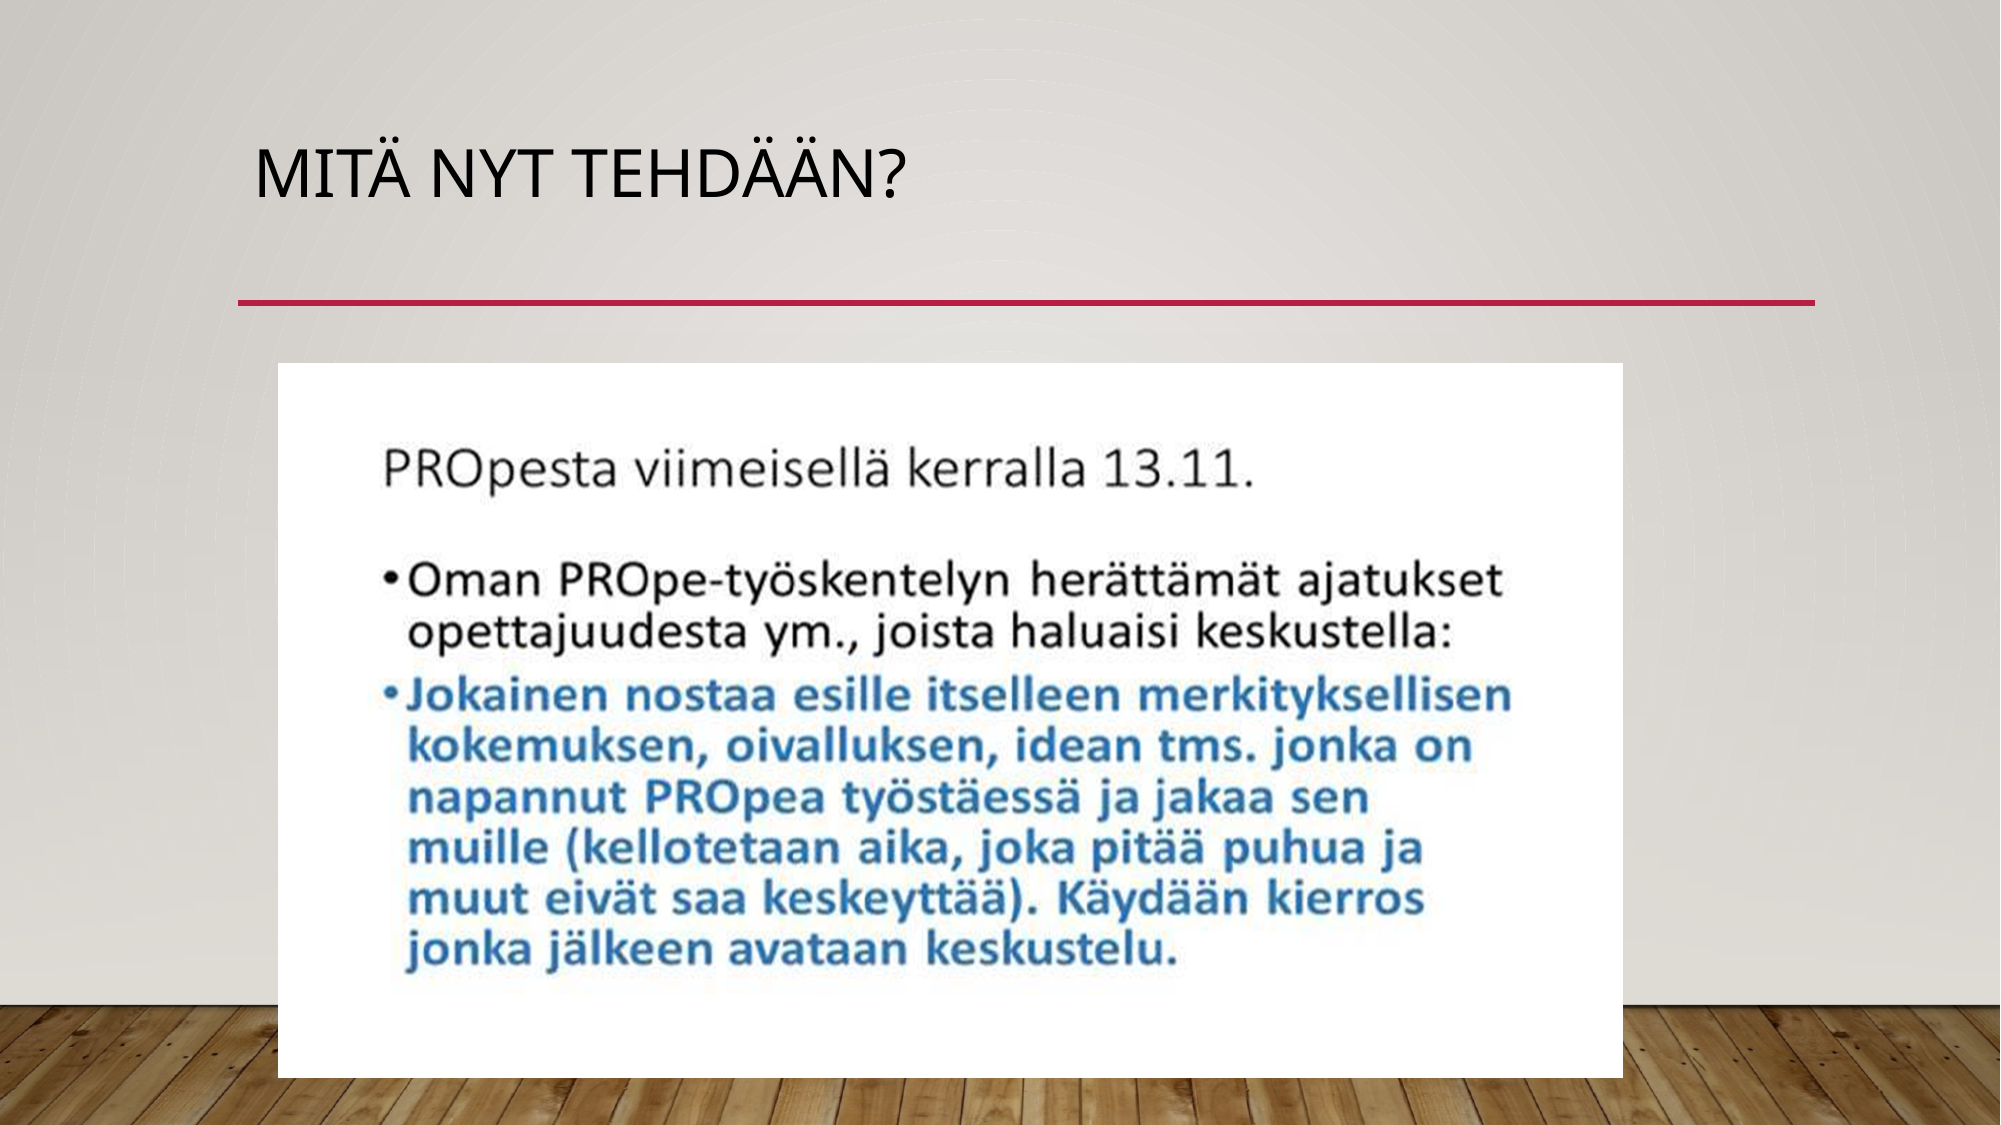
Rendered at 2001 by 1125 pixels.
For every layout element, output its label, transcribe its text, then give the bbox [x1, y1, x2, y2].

title Mitä nyt tehdään? [238, 131, 1814, 305]
picture [0, 363, 2000, 1125]
